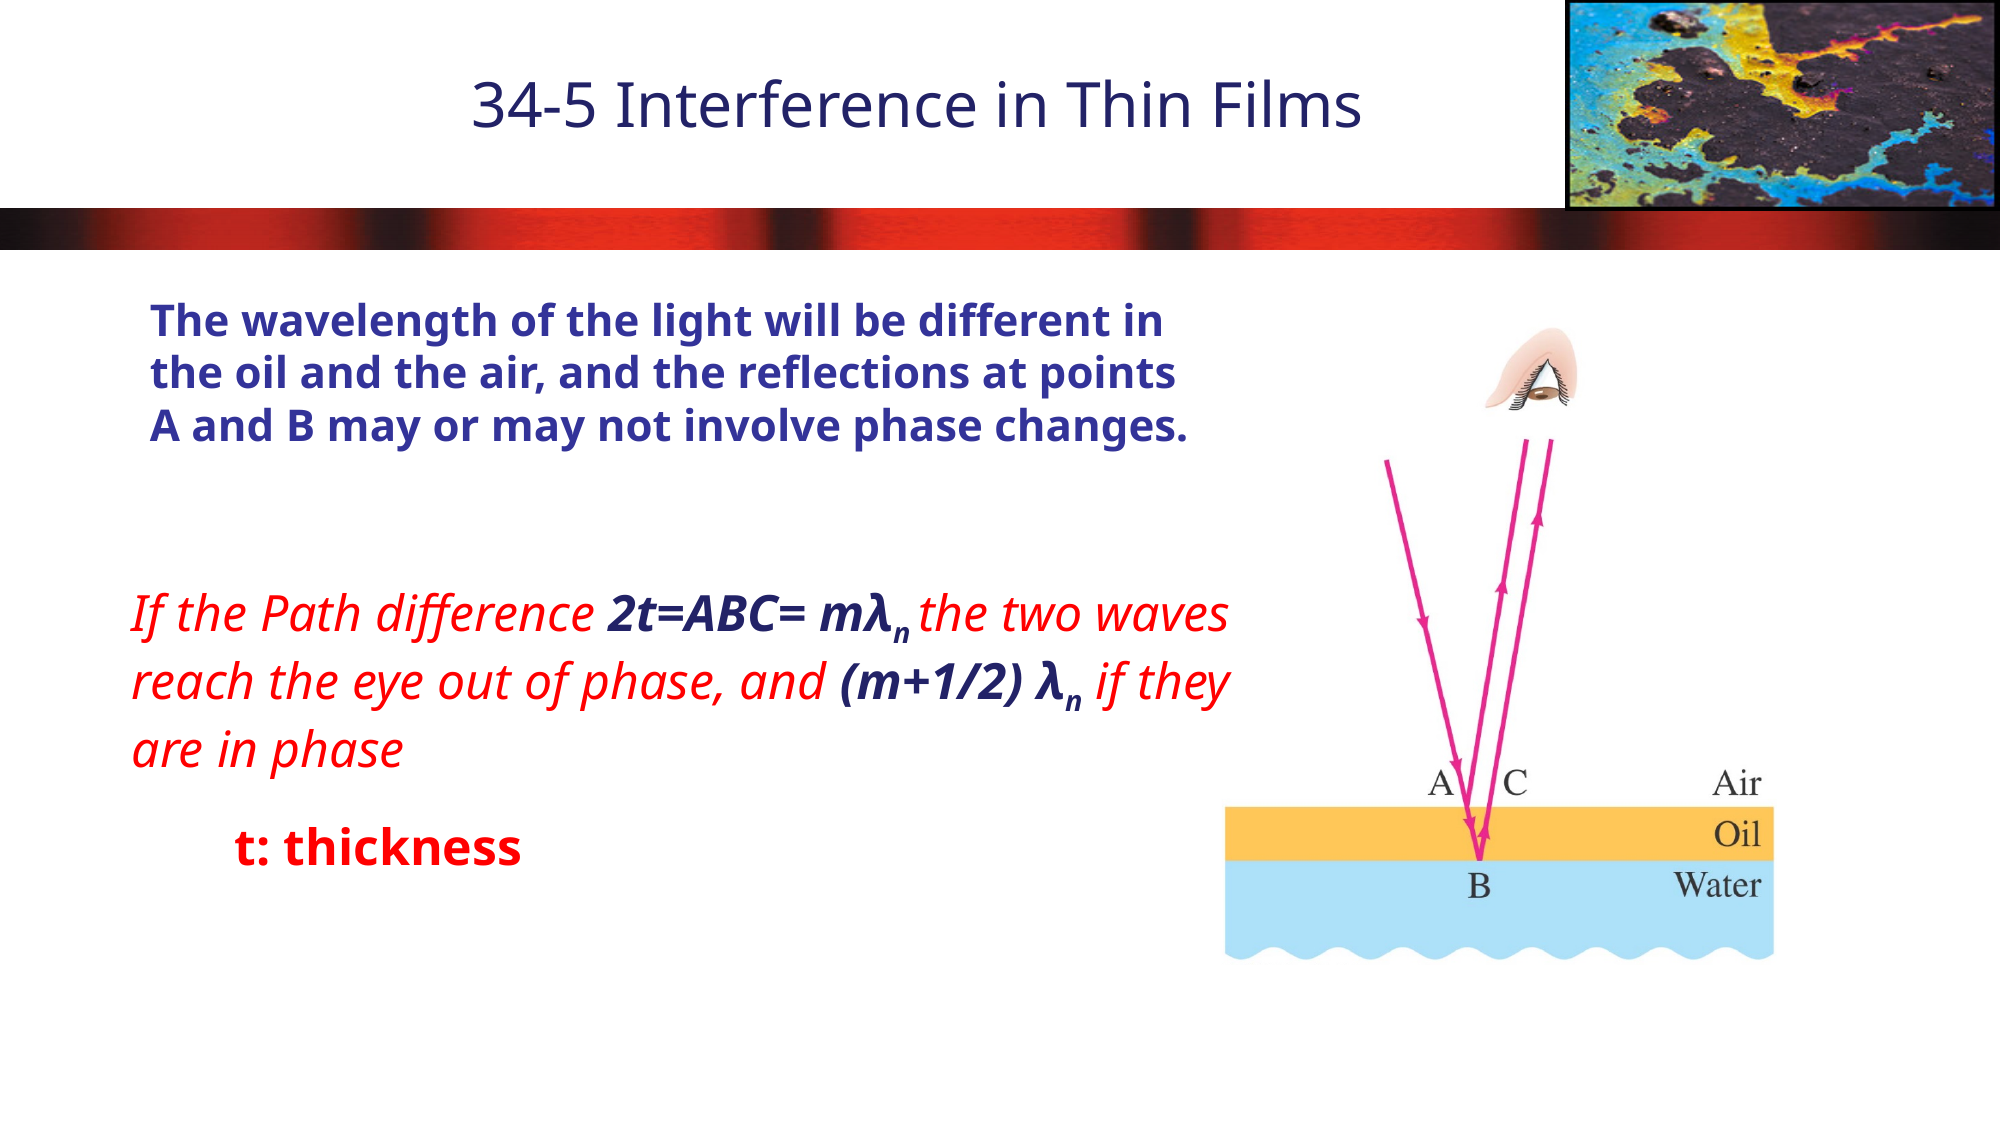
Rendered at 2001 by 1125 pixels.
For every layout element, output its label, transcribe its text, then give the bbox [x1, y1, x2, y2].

text_box t: thickness [220, 807, 604, 883]
picture [0, 0, 2000, 250]
text_box If the Path difference 2t=ABC= mλn the two waves reach the eye out of phase, and (m+1/2) λn if they are in phase [116, 573, 1216, 785]
title 34-5 Interference in Thin Films [412, 48, 1425, 156]
picture [1221, 318, 1777, 965]
text_box The wavelength of the light will be different in the oil and the air, and the reflections at points A and B may or may not involve phase changes. [135, 285, 1210, 458]
